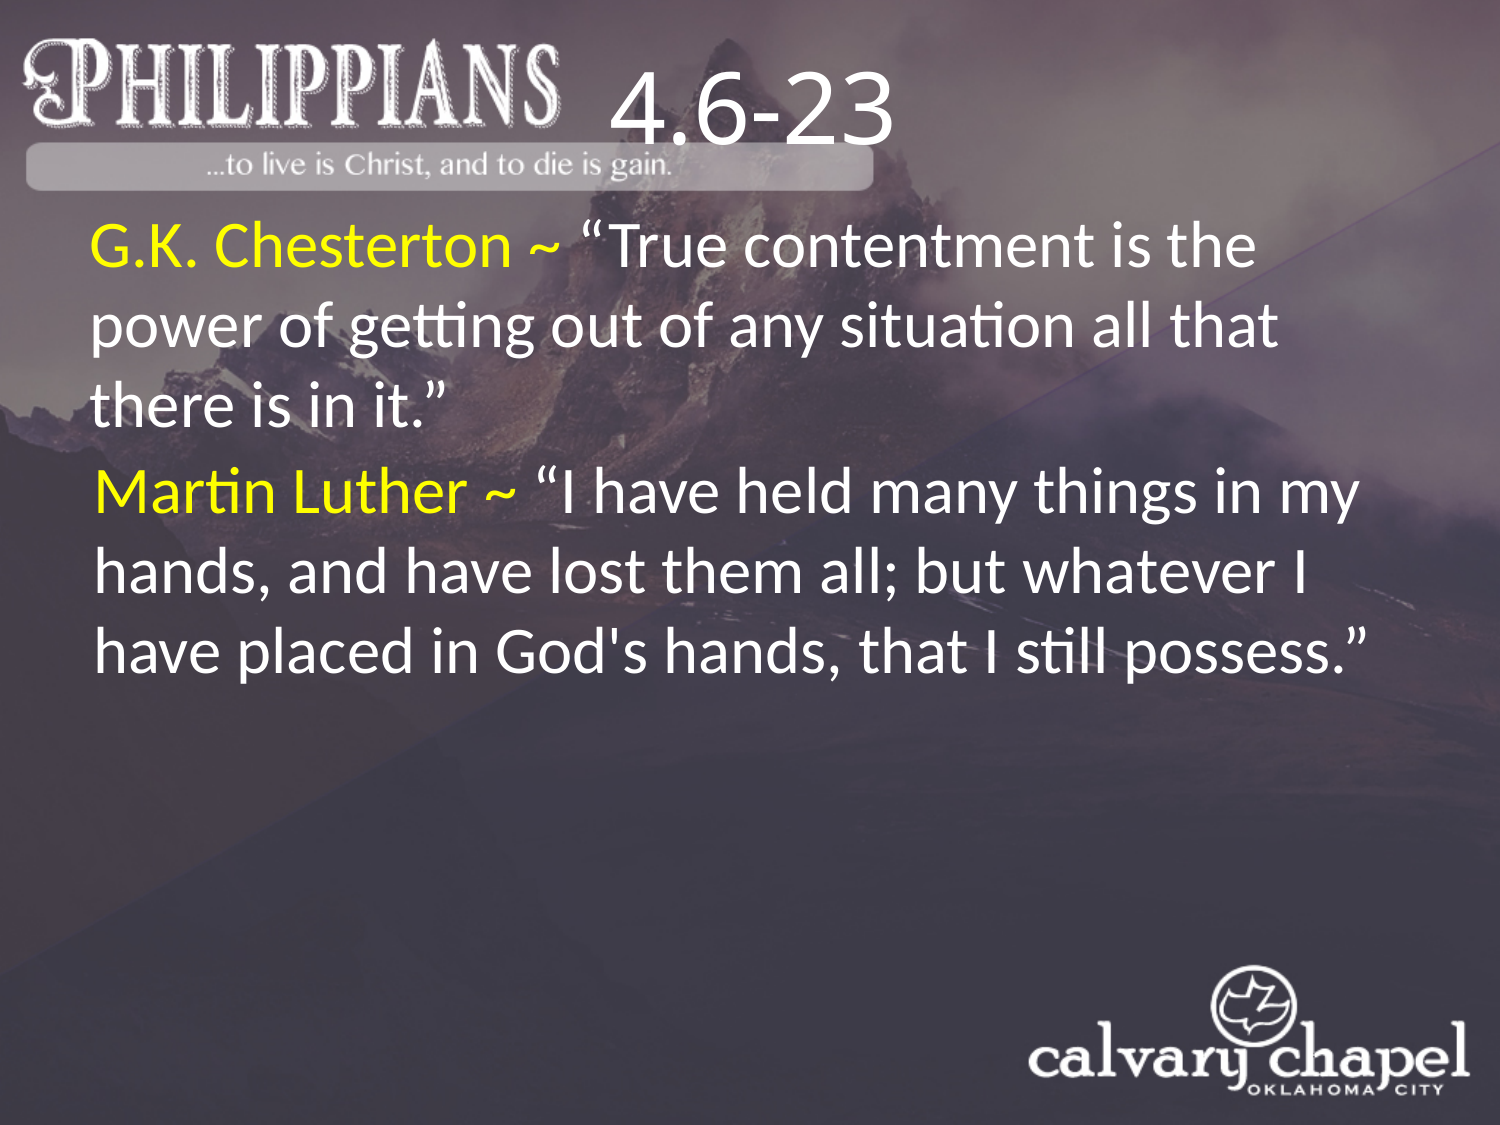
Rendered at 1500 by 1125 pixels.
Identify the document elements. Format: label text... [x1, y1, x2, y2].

text_box 4.6-23 [594, 36, 1200, 173]
picture [0, 0, 1500, 1125]
text_box G.K. Chesterton ~ “True contentment is the power of getting out of any situation all that there is in it.” [75, 193, 1389, 449]
text_box Martin Luther ~ “I have held many things in my hands, and have lost them all; but whatever I have placed in God's hands, that I still possess.” [78, 439, 1392, 695]
